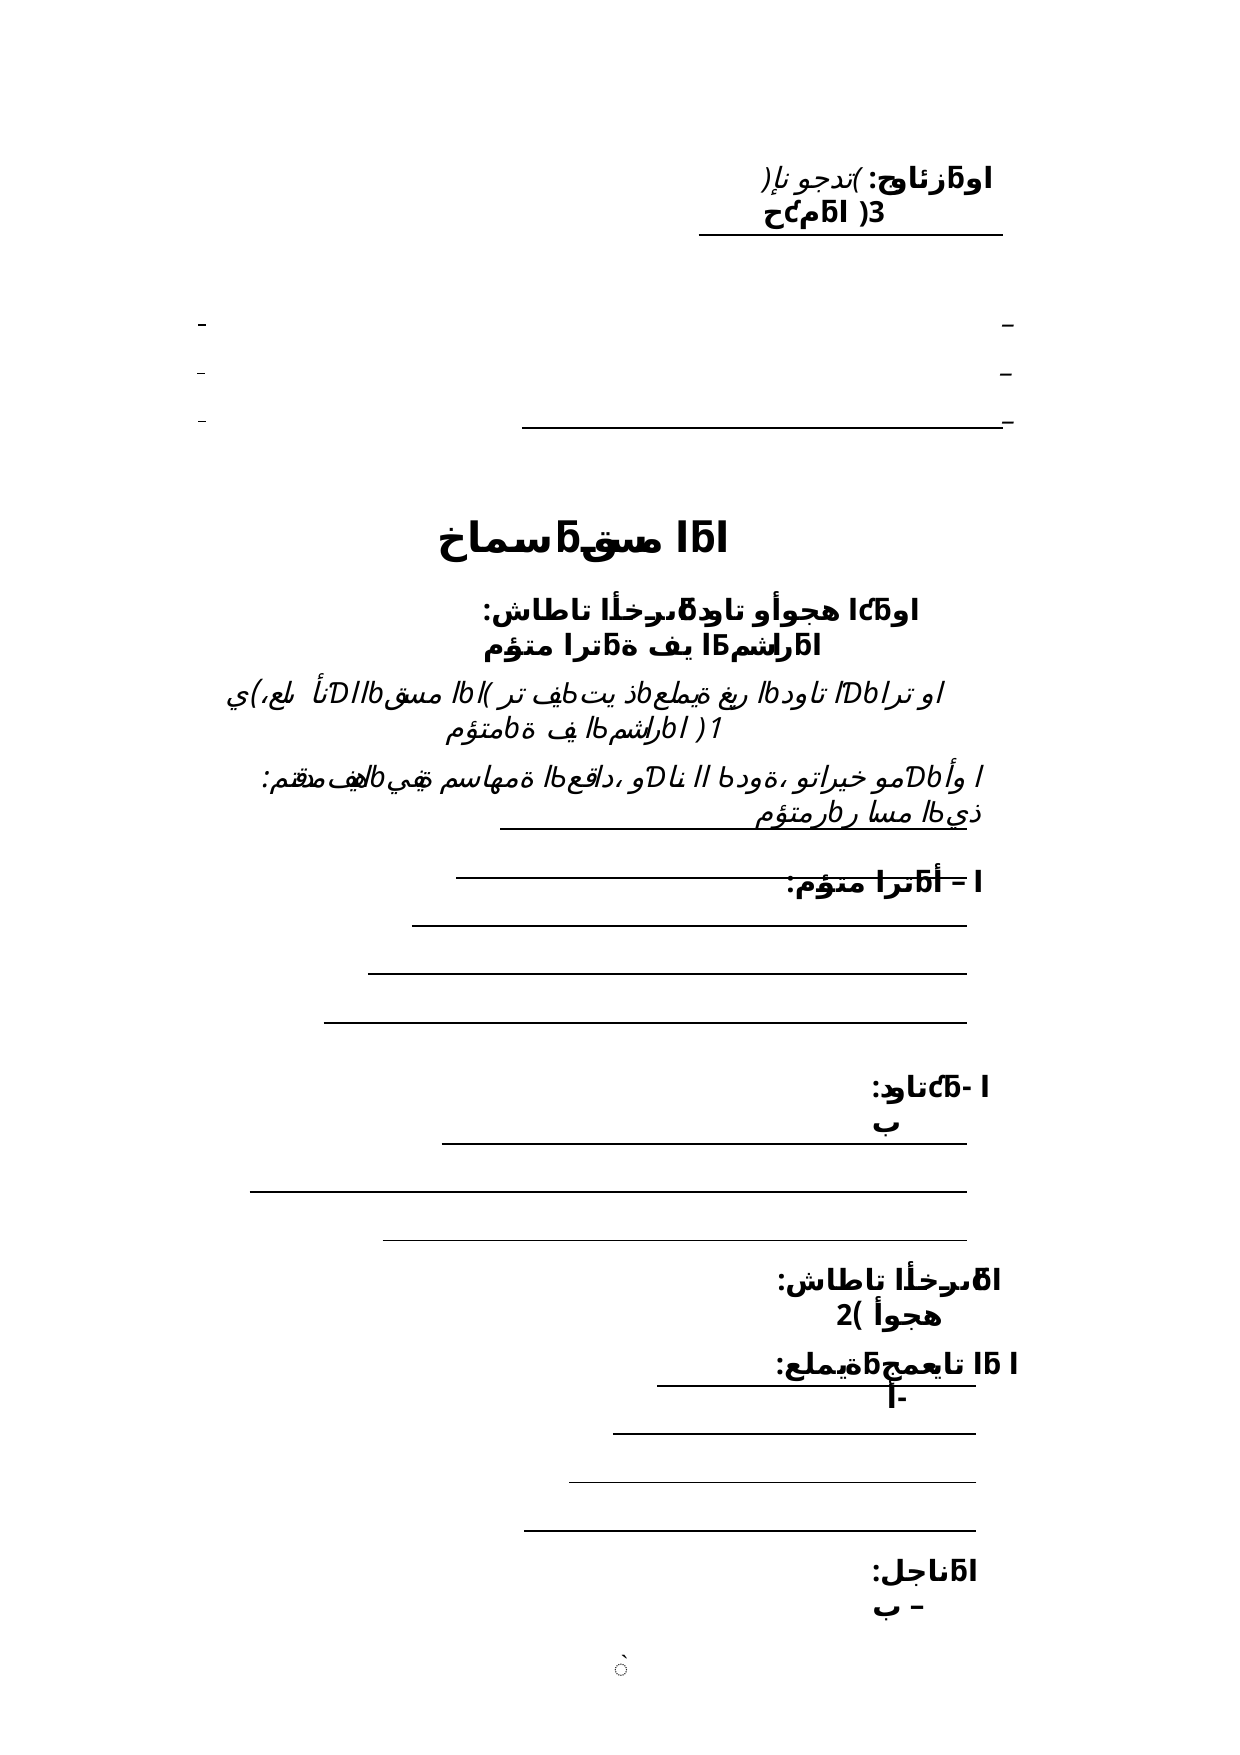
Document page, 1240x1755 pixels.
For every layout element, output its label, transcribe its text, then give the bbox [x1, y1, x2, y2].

text_box :ىرخأا تاطاشƈƃا هجوأ )2 :ةيملعƃا تايعمجƃا -أ [759, 1261, 1020, 1415]
text_box )تدجو نإ( :زئاوجƃاو حƈمƃا )3 _ _ _ [195, 158, 1058, 425]
text_box :تاودƈƃا -ب [869, 1068, 994, 1138]
text_box سماخƃا مسقƃا :ىرخأا تاطاشƈƃا هجوأو تاودƈƃاو ترا متؤمƃا يف ةƂراشمƃا نأ ىلع ،)يƊااƅا مسقƅا( يف ترƄذ يتƅا ريغ ةيملعƅا تاودƊƅاو ترا متؤمƅا يف ةƄراشمƅا )1 :اهيف مدقتمƅا ةمهاسم ةيفيƄو ،داقعƊاا ناƄمو خيراتو ،ةودƊƅا وأ رمتؤمƅا مسا رƄذي :ترا متؤمƃا – أ [211, 510, 1020, 899]
text_box ̀ [611, 1652, 629, 1682]
text_box :ناجلƃا – ب [870, 1552, 994, 1622]
